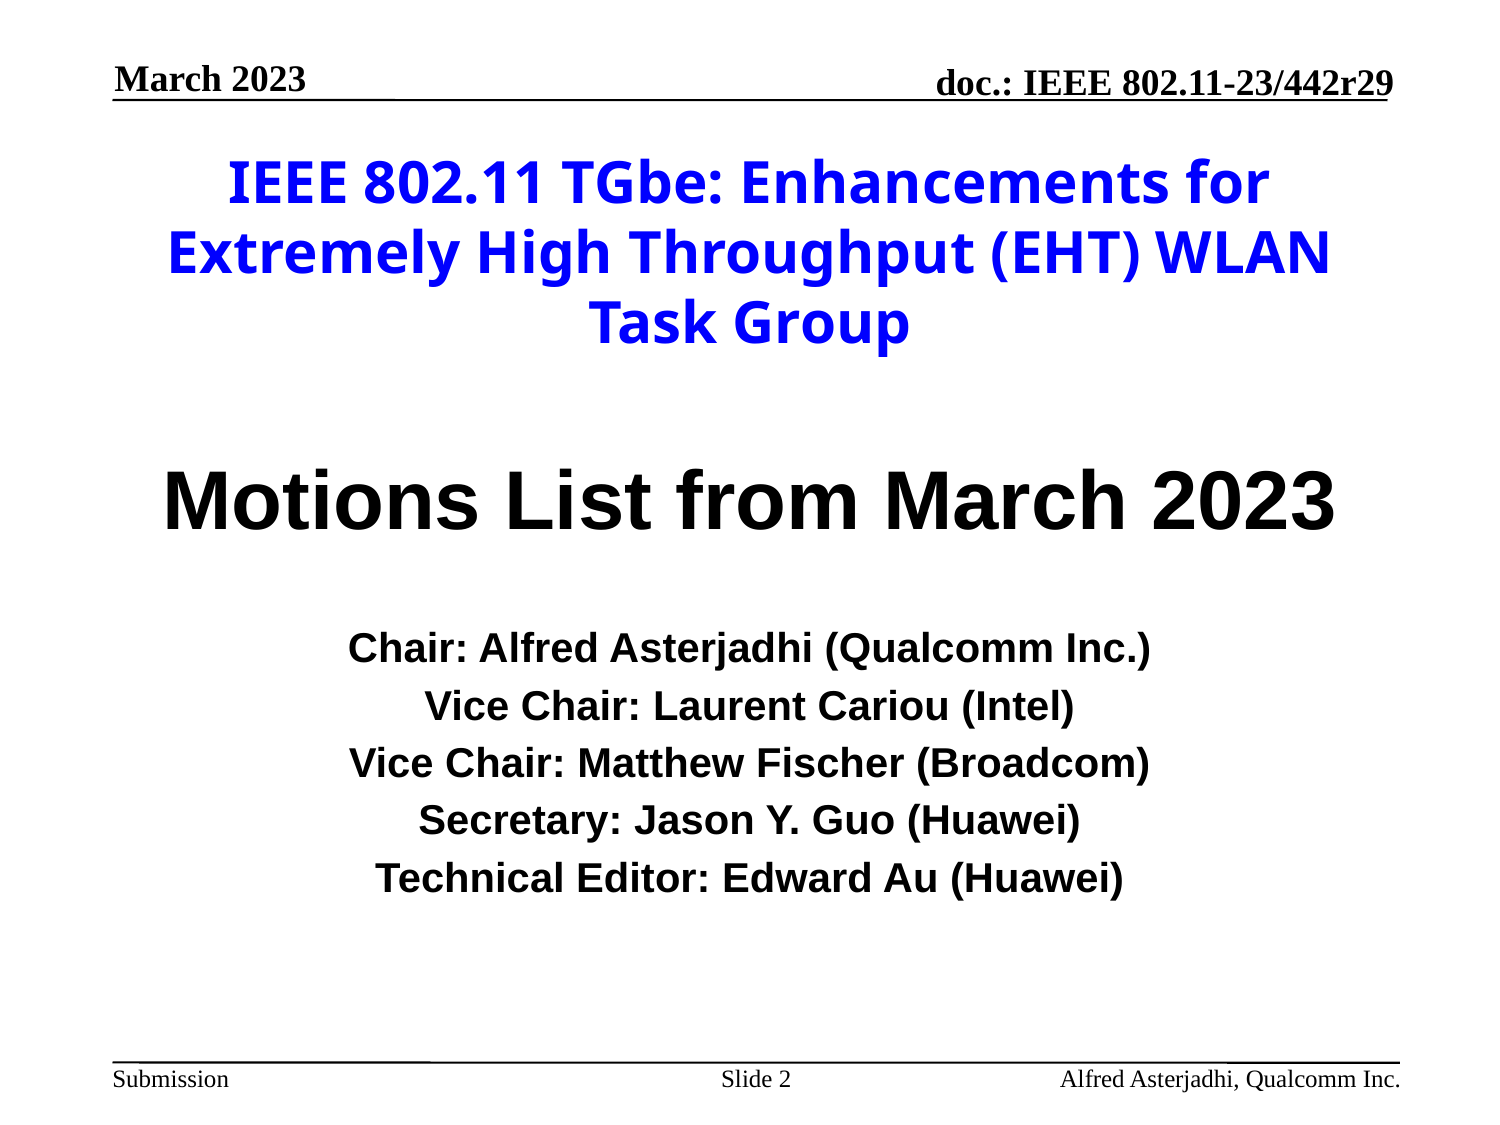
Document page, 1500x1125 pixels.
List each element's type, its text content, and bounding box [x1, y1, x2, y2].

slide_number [114, 54, 493, 100]
footer Alfred Asterjadhi, Qualcomm Inc. [878, 1061, 1402, 1093]
title IEEE 802.11 TGbe: Enhancements for Extremely High Throughput (EHT) WLAN Task Group [112, 112, 1388, 388]
list Motions List from March 2023 Chair: Alfred Asterjadhi (Qualcomm Inc.) Vice Chair: Laurent Cariou (Intel) Vice Chair: Matthew Fischer (Broadcom) Secretary: Jason Y. Guo (Huawei) Technical Editor: Edward Au (Huawei) [112, 449, 1388, 1063]
slide_number Slide 2 [712, 1061, 800, 1123]
